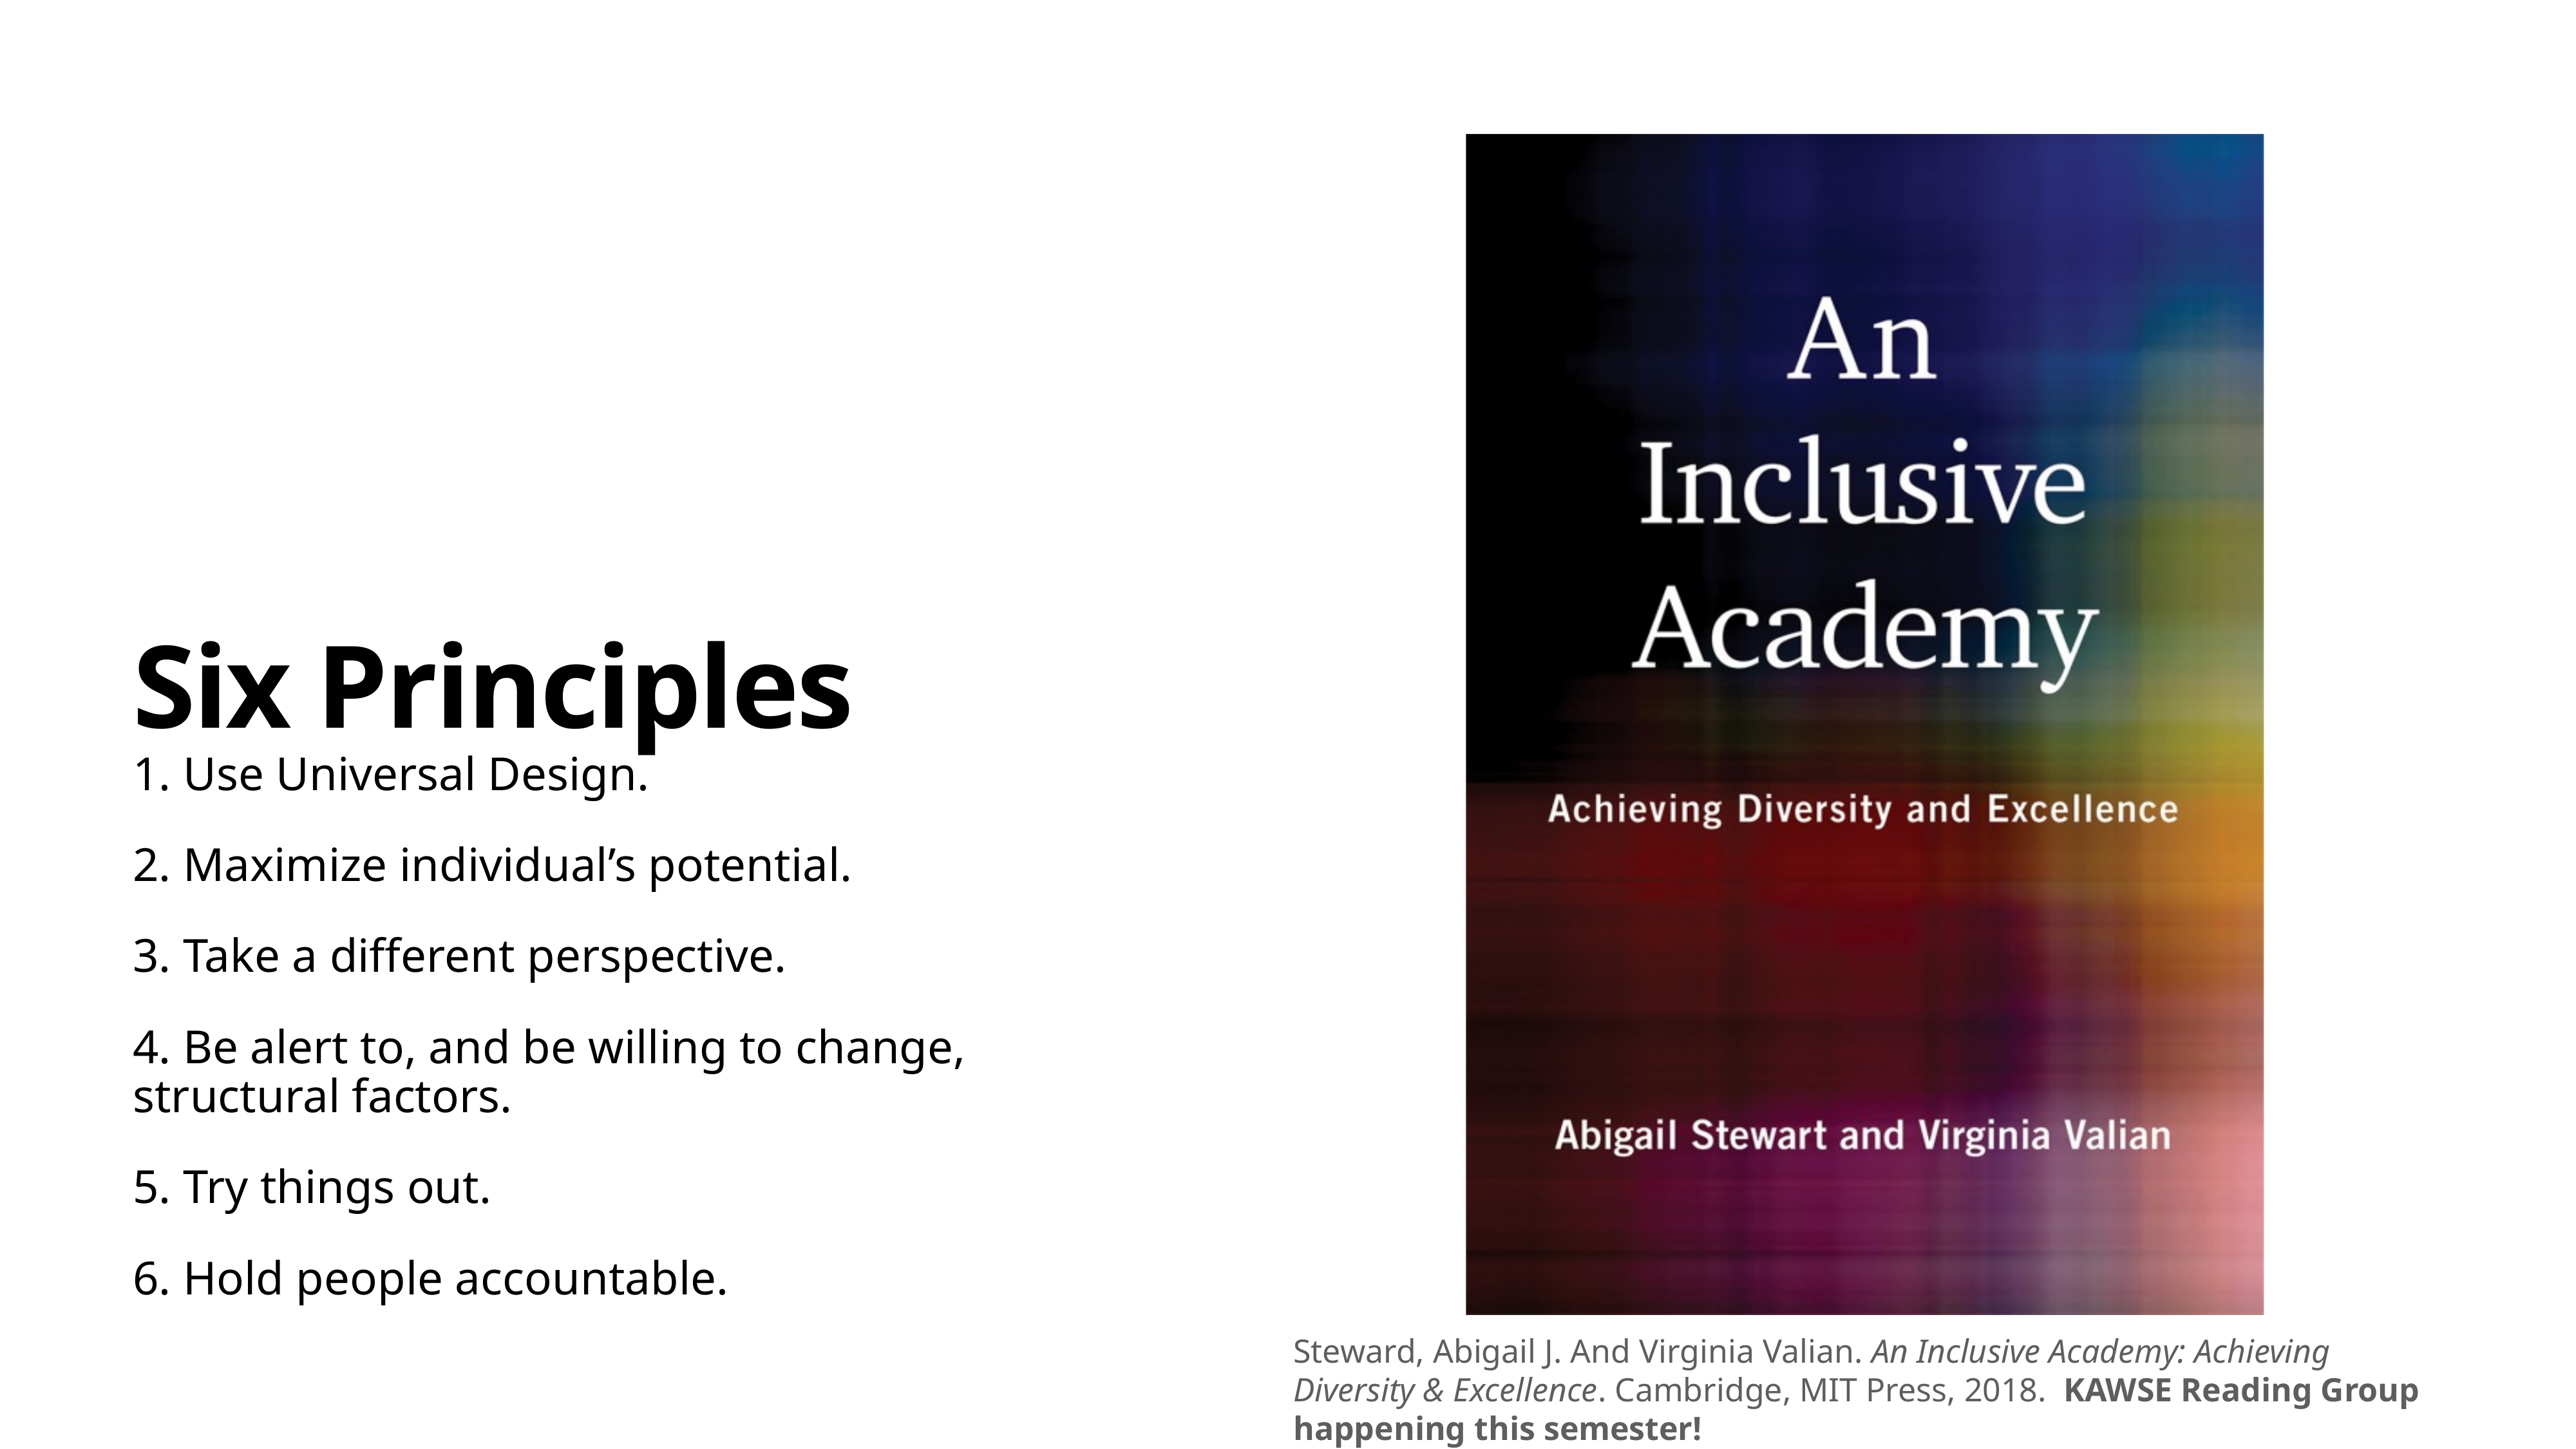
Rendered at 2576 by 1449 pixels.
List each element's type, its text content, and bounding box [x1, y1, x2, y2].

text_box Steward, Abigail J. And Virginia Valian. An Inclusive Academy: Achieving Diversity & Excellence. Cambridge, MIT Press, 2018. KAWSE Reading Group happening this semester! [1288, 1325, 2442, 1449]
list 1. Use Universal Design. 2. Maximize individual’s potential. 3. Take a different perspective. 4. Be alert to, and be willing to change, structural factors. 5. Try things out. 6. Hold people accountable. [127, 745, 1161, 1316]
title Six Principles [127, 133, 1161, 745]
picture [1465, 134, 2264, 1315]
